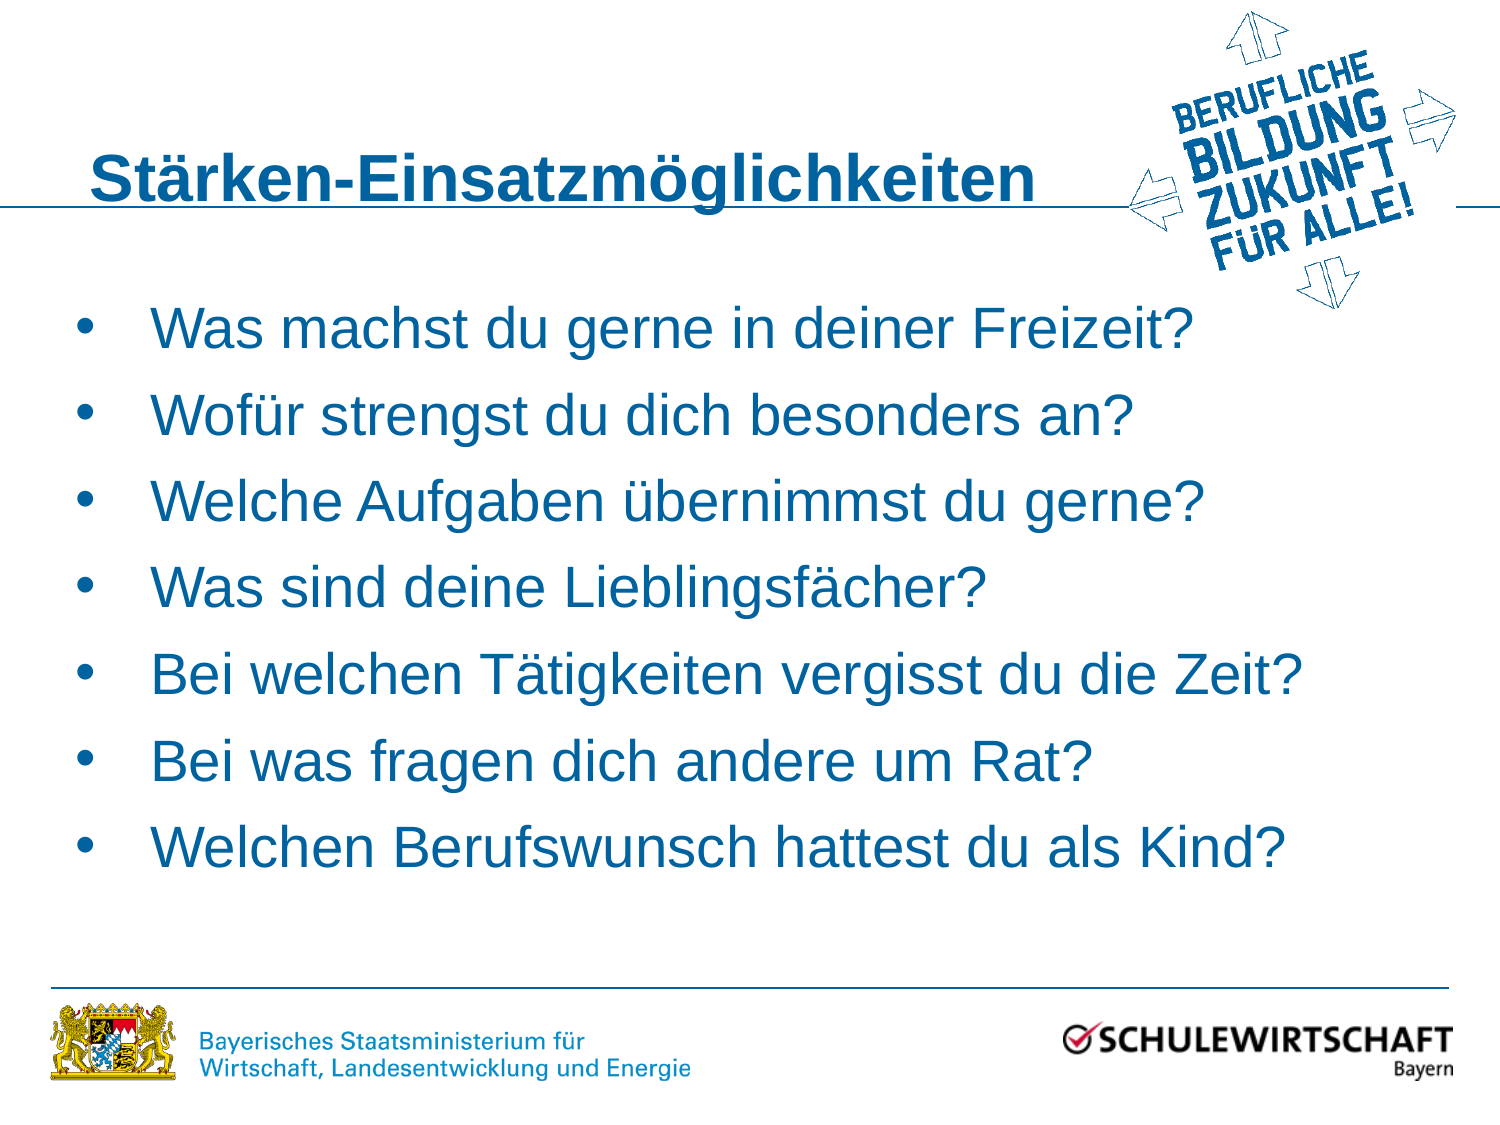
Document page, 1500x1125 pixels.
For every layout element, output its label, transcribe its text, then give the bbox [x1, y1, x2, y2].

picture [539, 1066, 544, 1074]
picture [1063, 1021, 1453, 1081]
picture [50, 1003, 690, 1081]
picture [661, 1066, 667, 1081]
title Stärken-Einsatzmöglichkeiten [75, 127, 1122, 230]
picture [1129, 11, 1456, 309]
list Was machst du gerne in deiner Freizeit? Wofür strengst du dich besonders an? Welche Aufgaben übernimmst du gerne? Was sind deine Lieblingsfächer? Bei welchen Tätigkeiten vergisst du die Zeit? Bei was fragen dich andere um Rat? Welchen Berufswunsch hattest du als Kind? [75, 284, 1423, 966]
